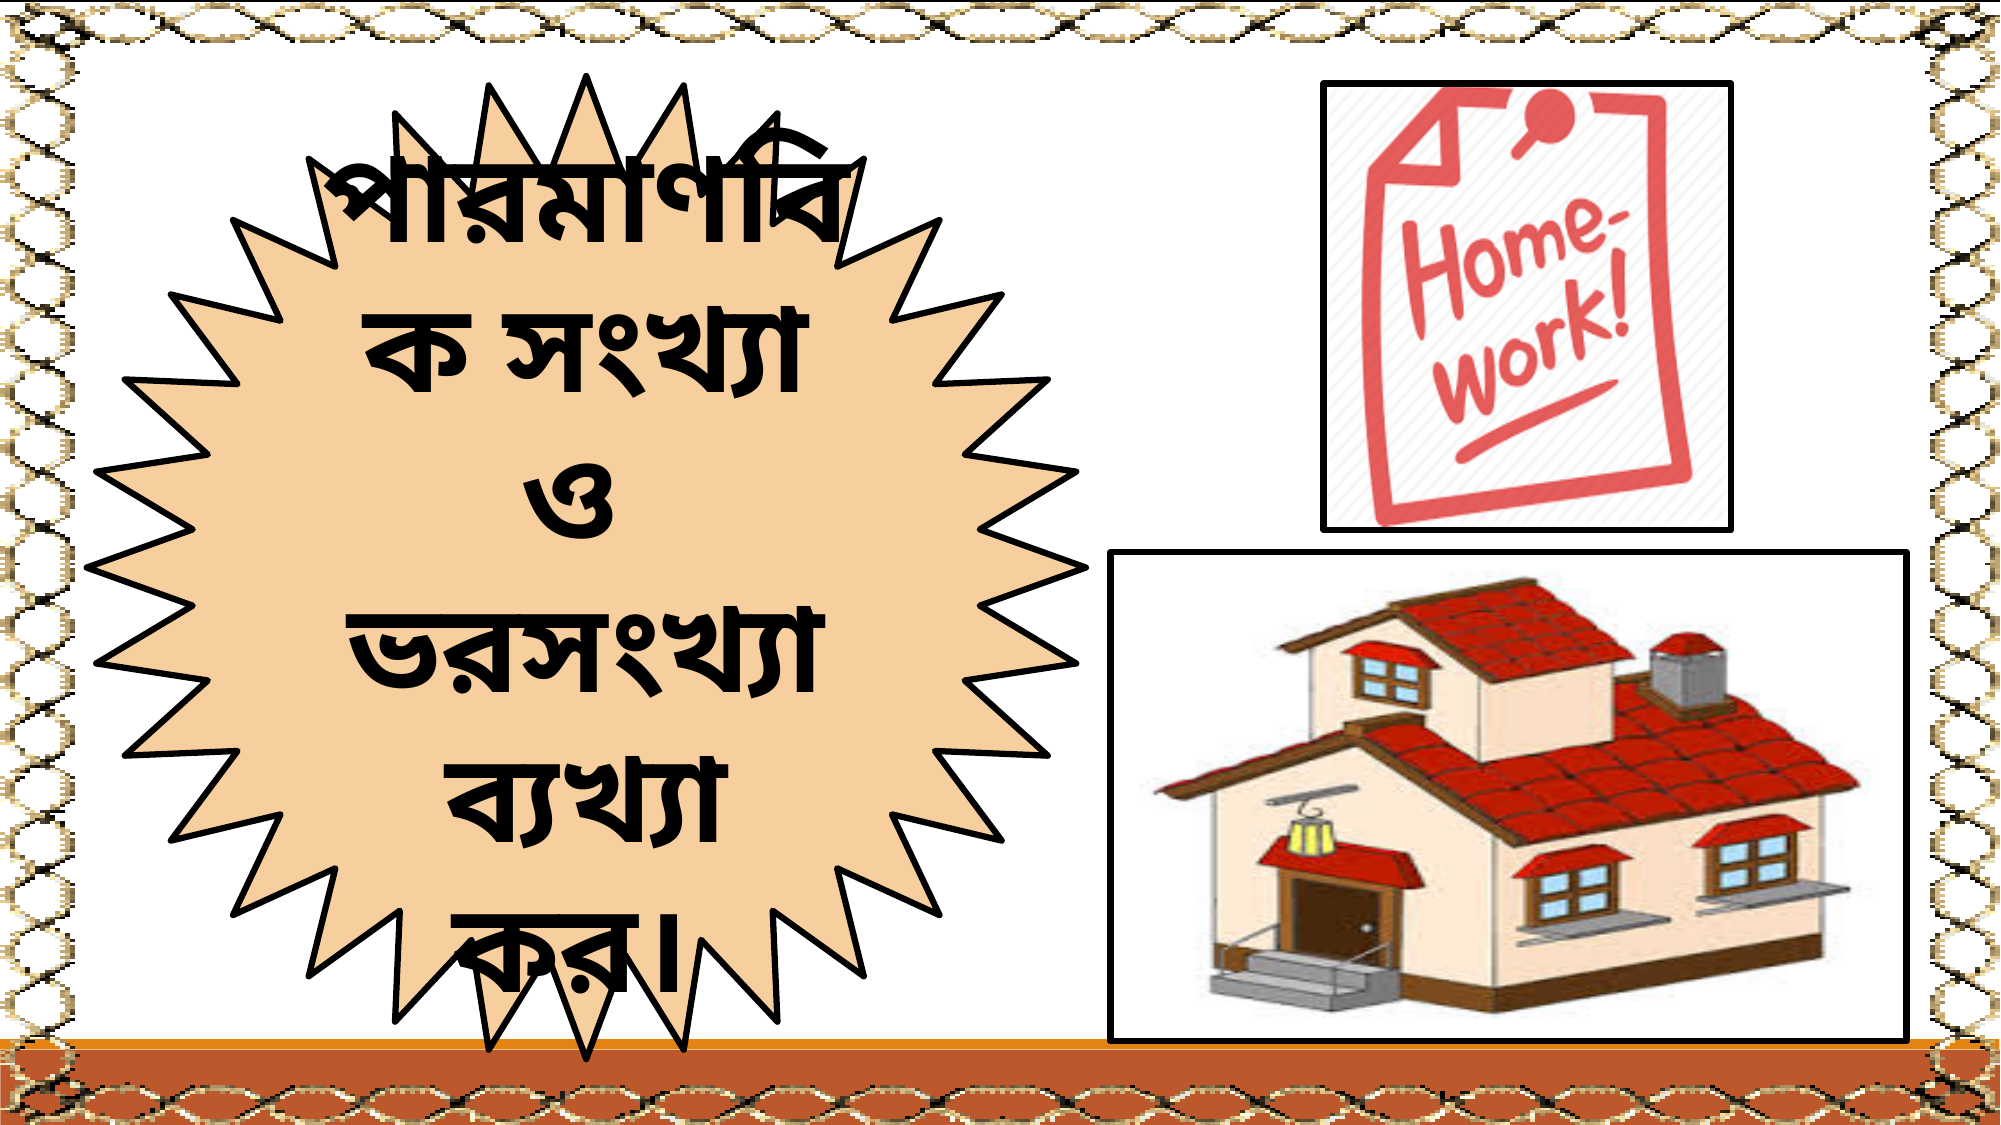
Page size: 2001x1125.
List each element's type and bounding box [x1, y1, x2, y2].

text_box [1113, 86, 1904, 1039]
picture [0, 1, 2000, 1125]
